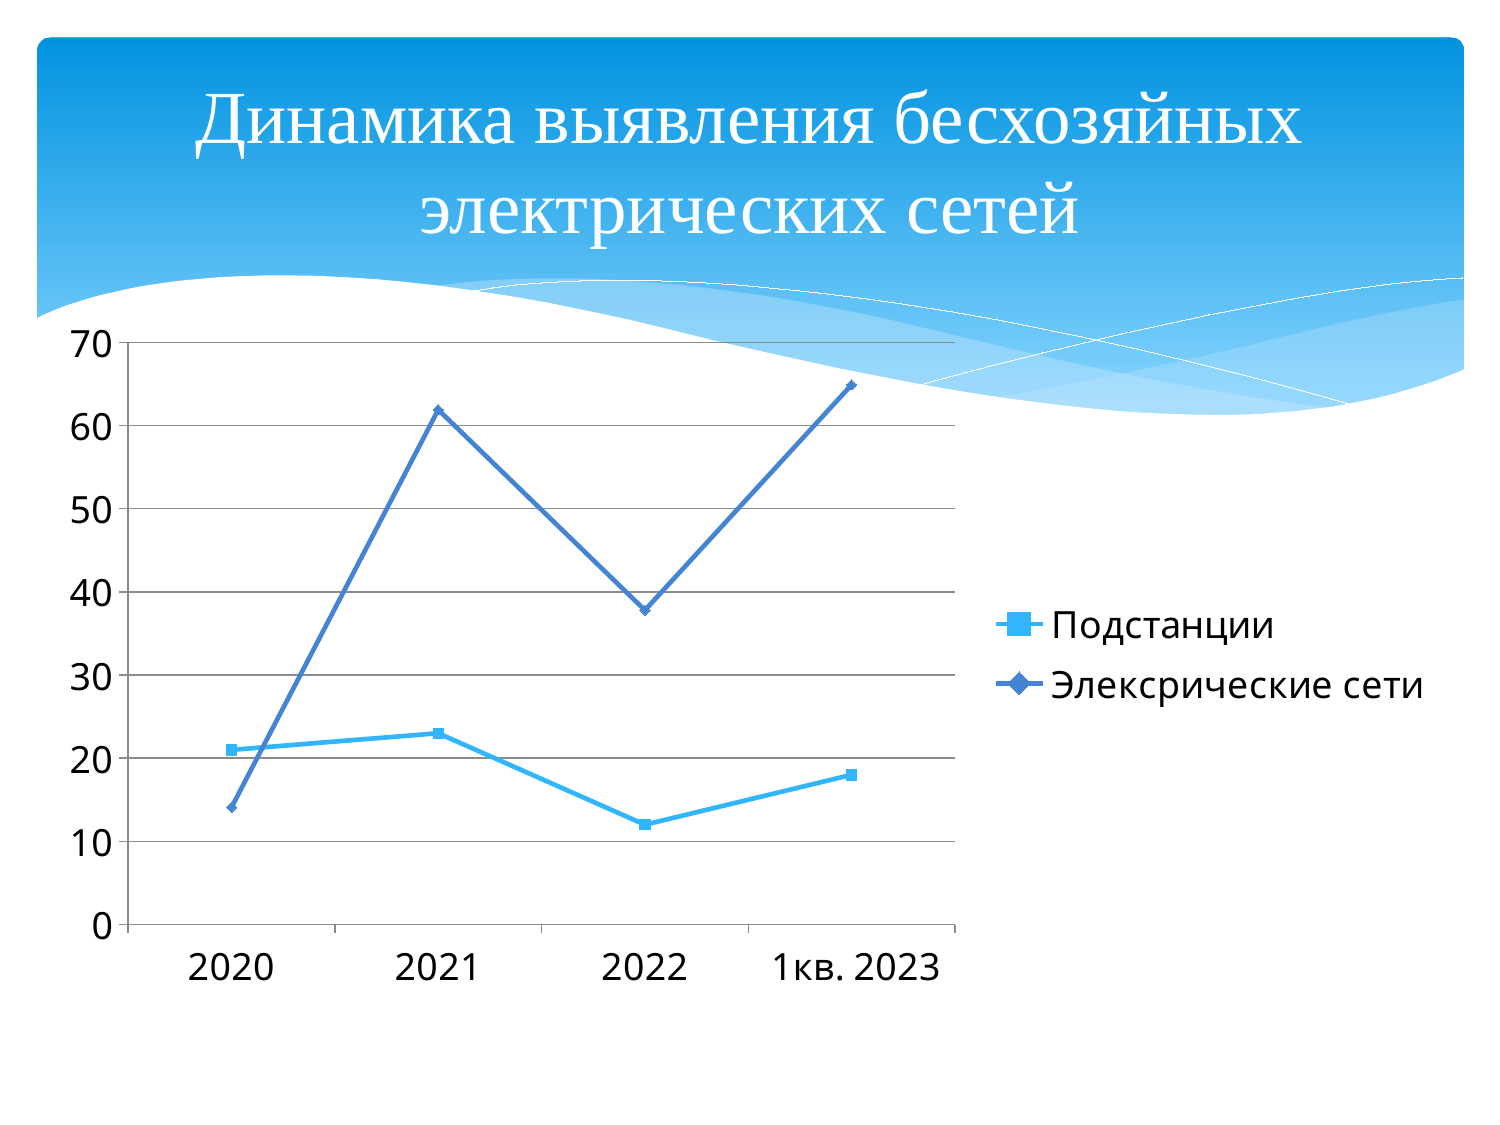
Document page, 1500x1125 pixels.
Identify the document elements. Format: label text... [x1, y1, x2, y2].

title Динамика выявления бесхозяйных электрических сетей [75, 55, 1425, 261]
chart [41, 302, 1459, 1006]
